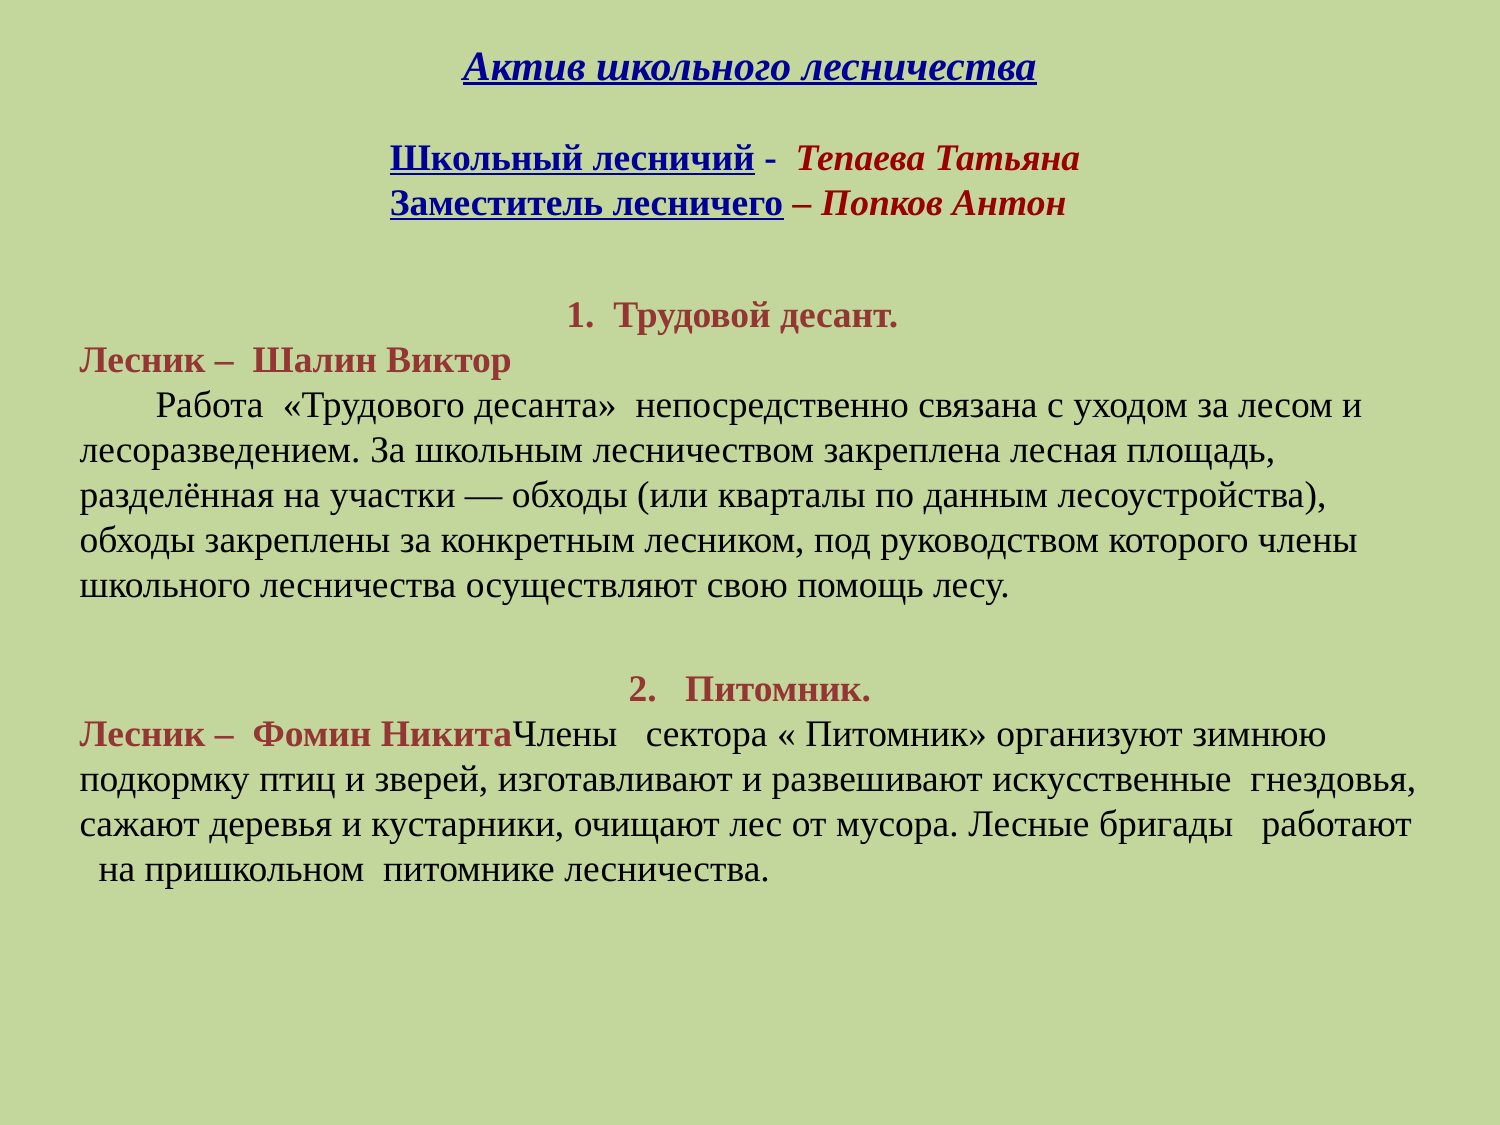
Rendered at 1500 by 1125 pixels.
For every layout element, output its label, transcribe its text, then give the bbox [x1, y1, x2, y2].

text_box 2. Питомник. Лесник – Фомин НикитаЧлены сектора « Питомник» организуют зимнюю подкормку птиц и зверей, изготавливают и развешивают искусственные гнездовья, сажают деревья и кустарники, очищают лес от мусора. Лесные бригады работают на пришкольном питомнике лесничества. [64, 656, 1436, 897]
text_box 1. Трудовой десант. Лесник – Шалин Виктор Работа «Трудового десанта» непосредственно связана с уходом за лесом и лесоразведением. За школьным лесничеством закреплена лесная площадь, разделённая на участки — обходы (или кварталы по данным лесоустройства), обходы закреплены за конкретным лесником, под руководством которого члены школьного лесничества осуществляют свою помощь лесу. [64, 282, 1400, 612]
text_box Актив школьного лесничества Школьный лесничий - Тепаева Татьяна Заместитель лесничего – Попков Антон [374, 30, 1125, 231]
